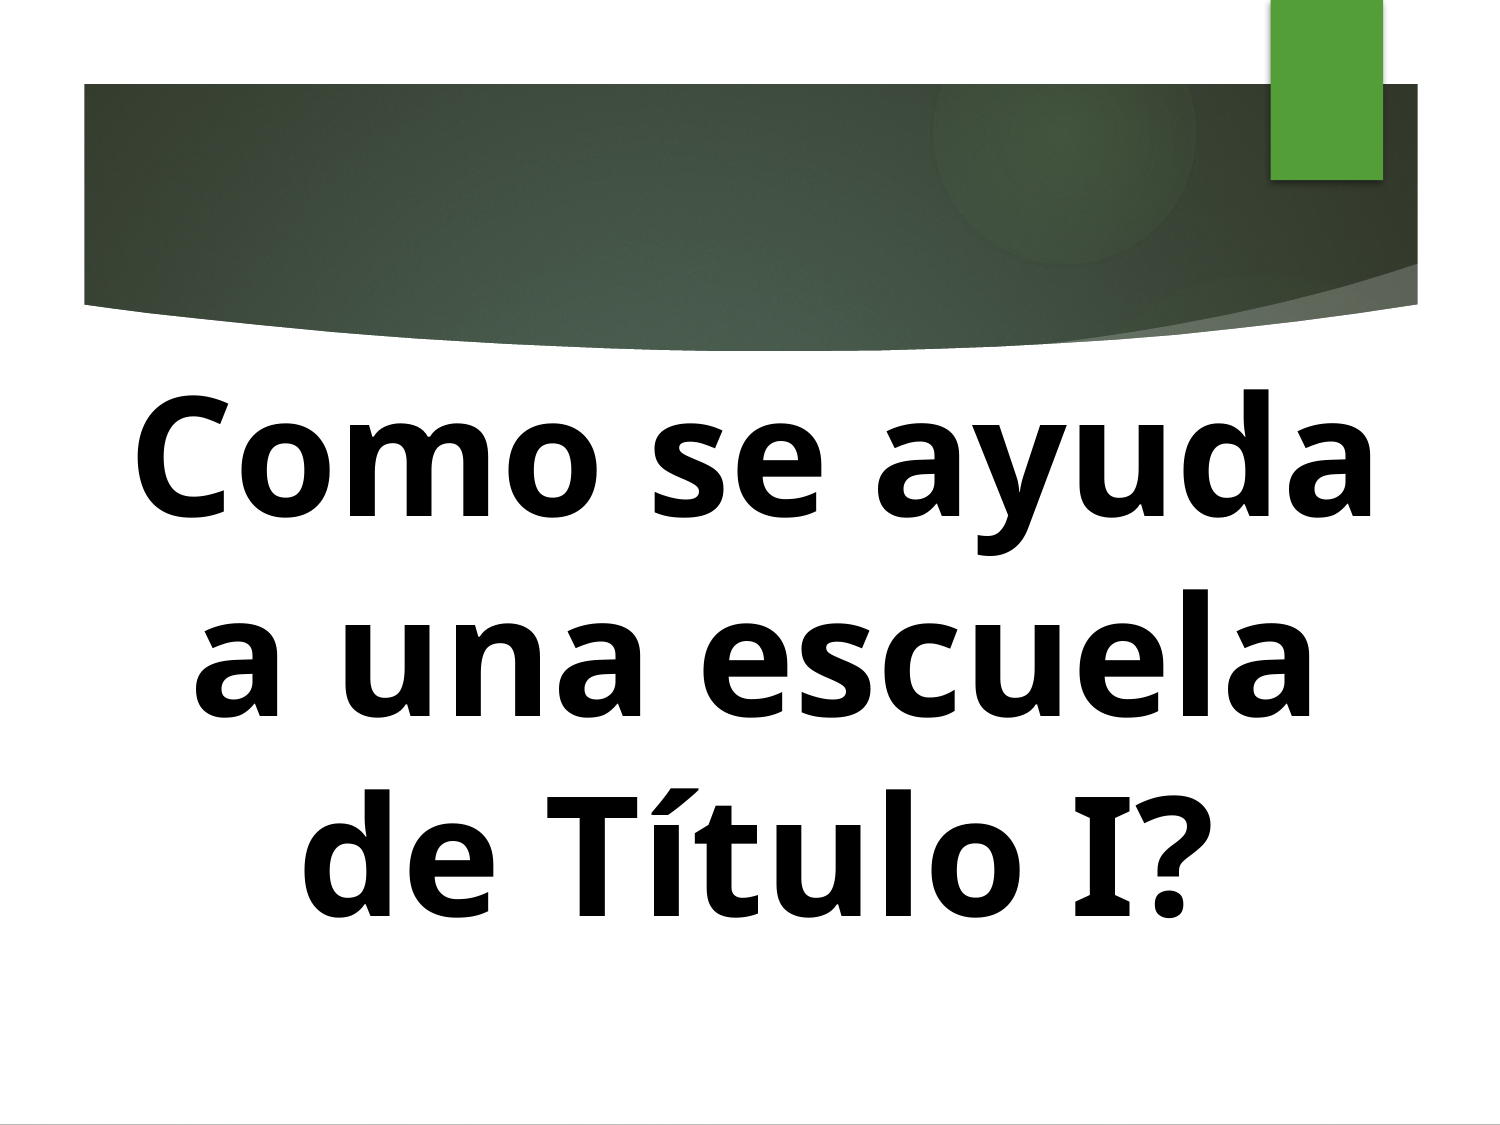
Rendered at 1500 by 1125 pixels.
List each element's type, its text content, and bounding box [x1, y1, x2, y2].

title Como se ayuda a una escuela de Título I? [75, 262, 1438, 1038]
